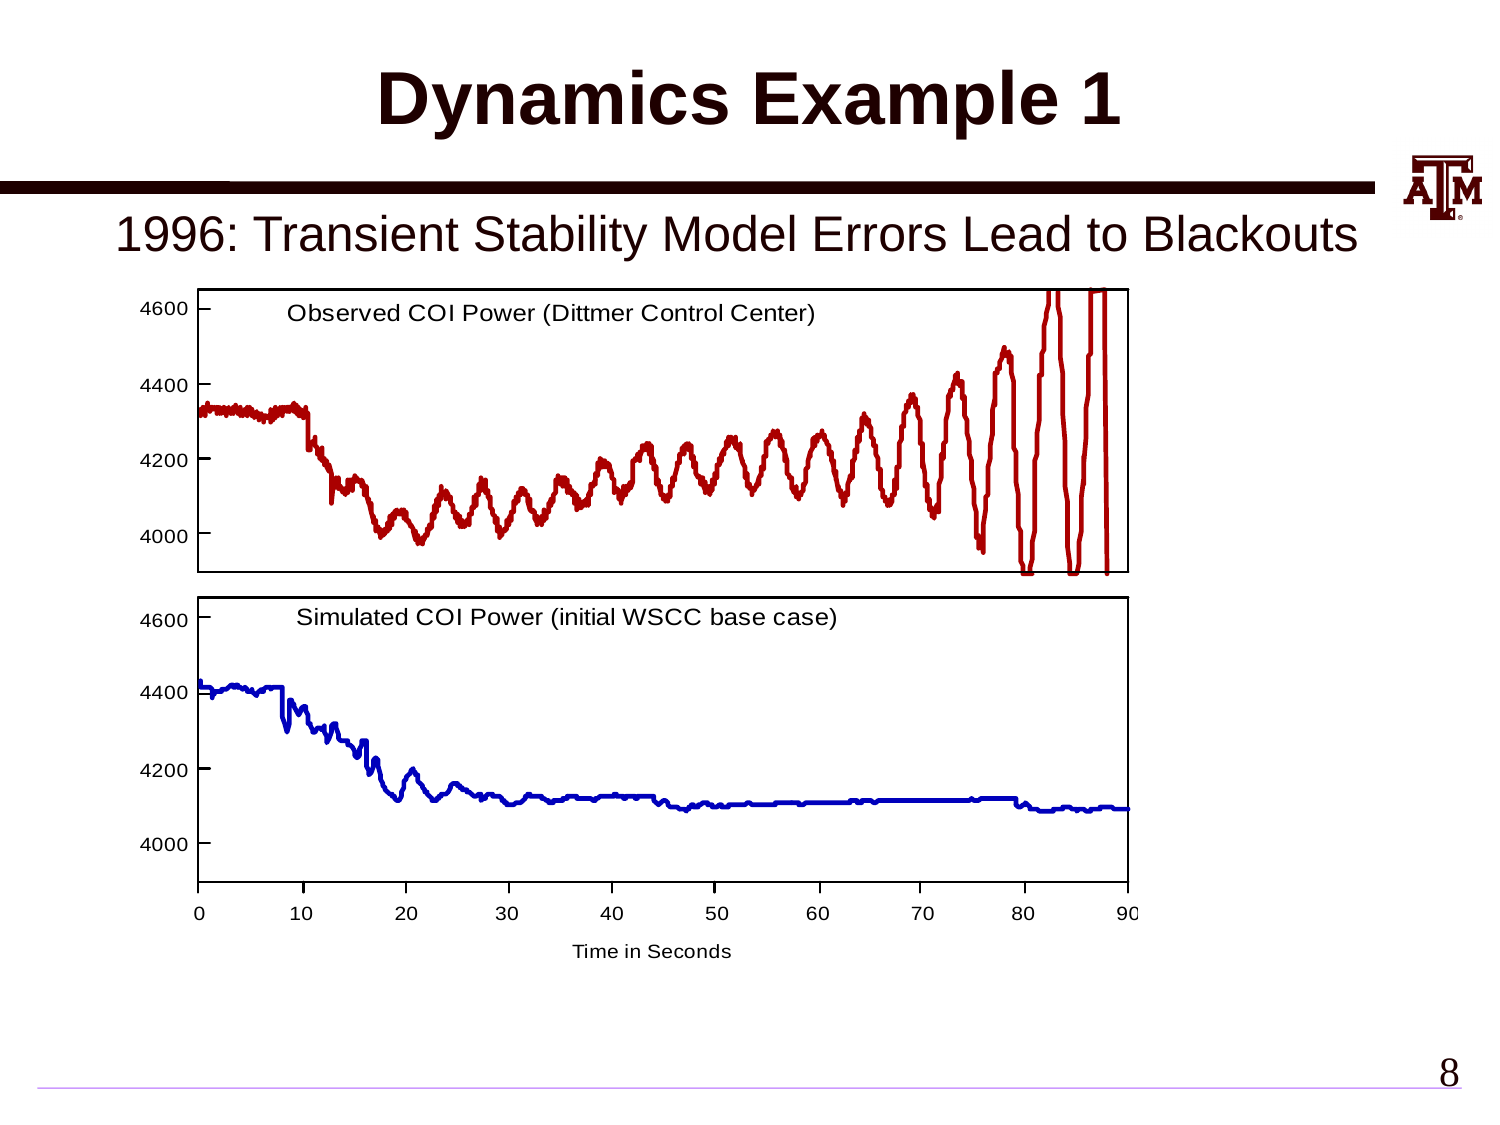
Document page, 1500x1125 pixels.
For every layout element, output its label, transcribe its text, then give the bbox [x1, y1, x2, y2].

title Dynamics Example 1 [37, 12, 1463, 188]
picture [137, 287, 1138, 964]
text_box 1996: Transient Stability Model Errors Lead to Blackouts [99, 194, 1413, 270]
slide_number 7 [1162, 1037, 1475, 1113]
picture [1392, 137, 1493, 238]
